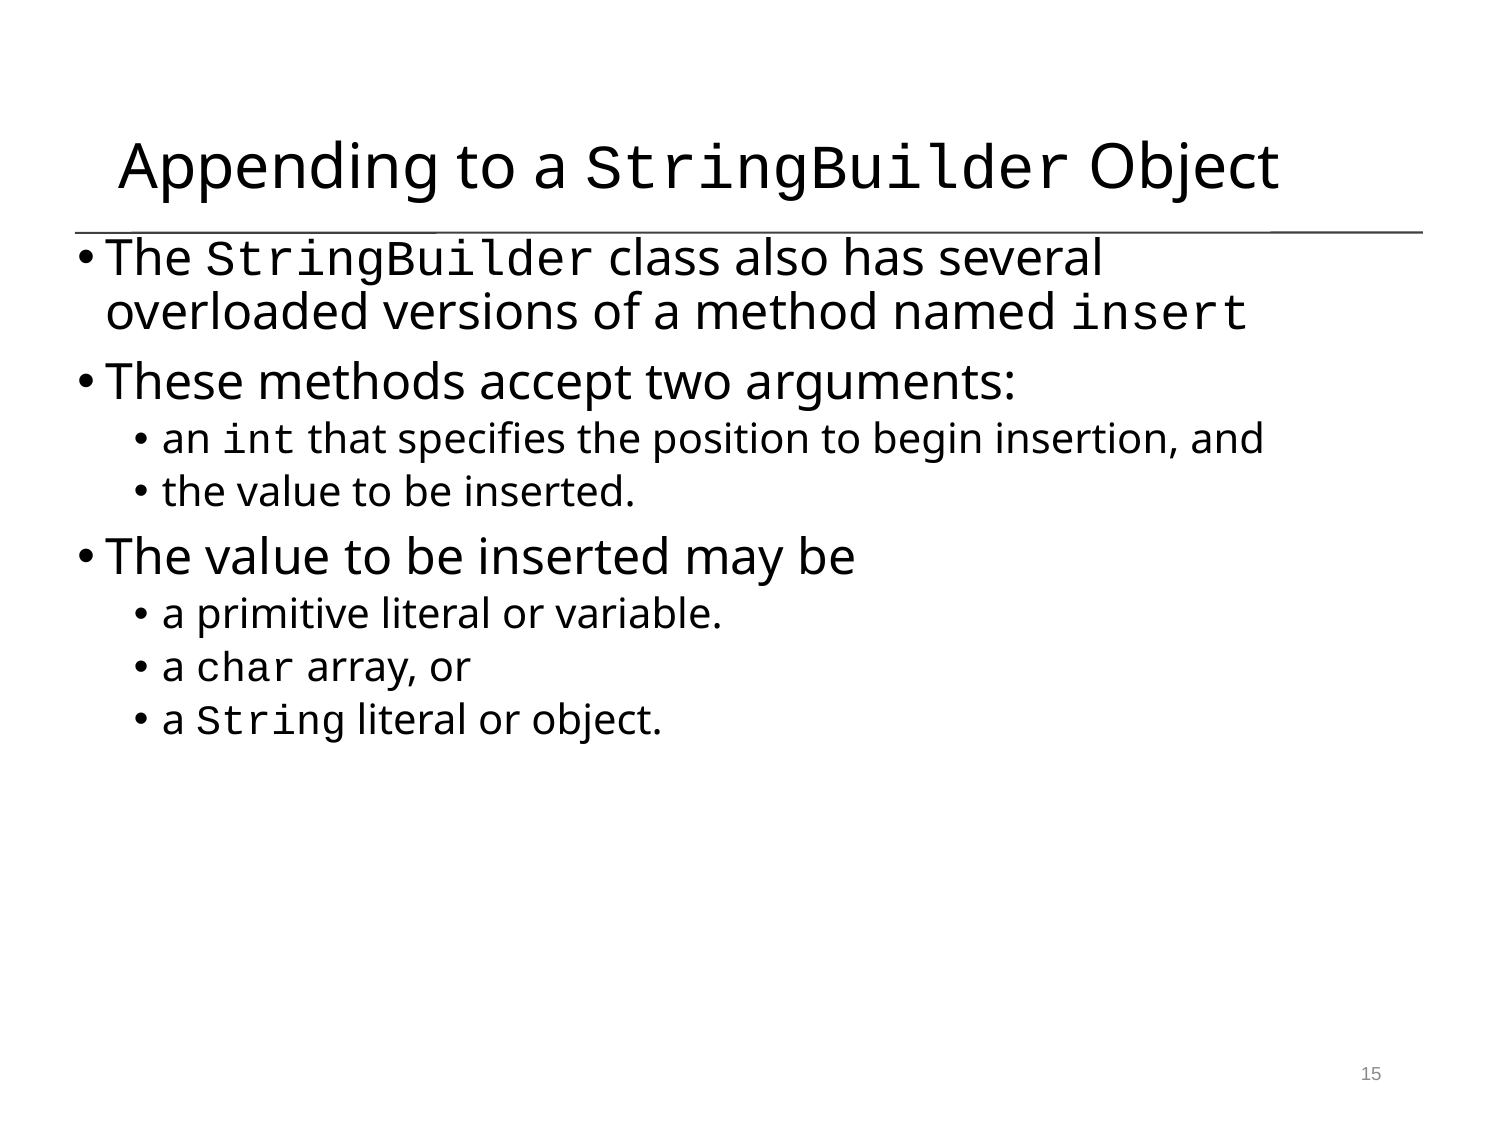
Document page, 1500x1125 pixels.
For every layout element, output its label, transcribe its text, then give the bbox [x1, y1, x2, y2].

slide_number 15 [1059, 1042, 1397, 1103]
title Appending to a StringBuilder Object [103, 59, 1397, 278]
list The StringBuilder class also has several overloaded versions of a method named insert These methods accept two arguments: an int that specifies the position to begin insertion, and the value to be inserted. The value to be inserted may be a primitive literal or variable. a char array, or a String literal or object. [62, 224, 1338, 1013]
